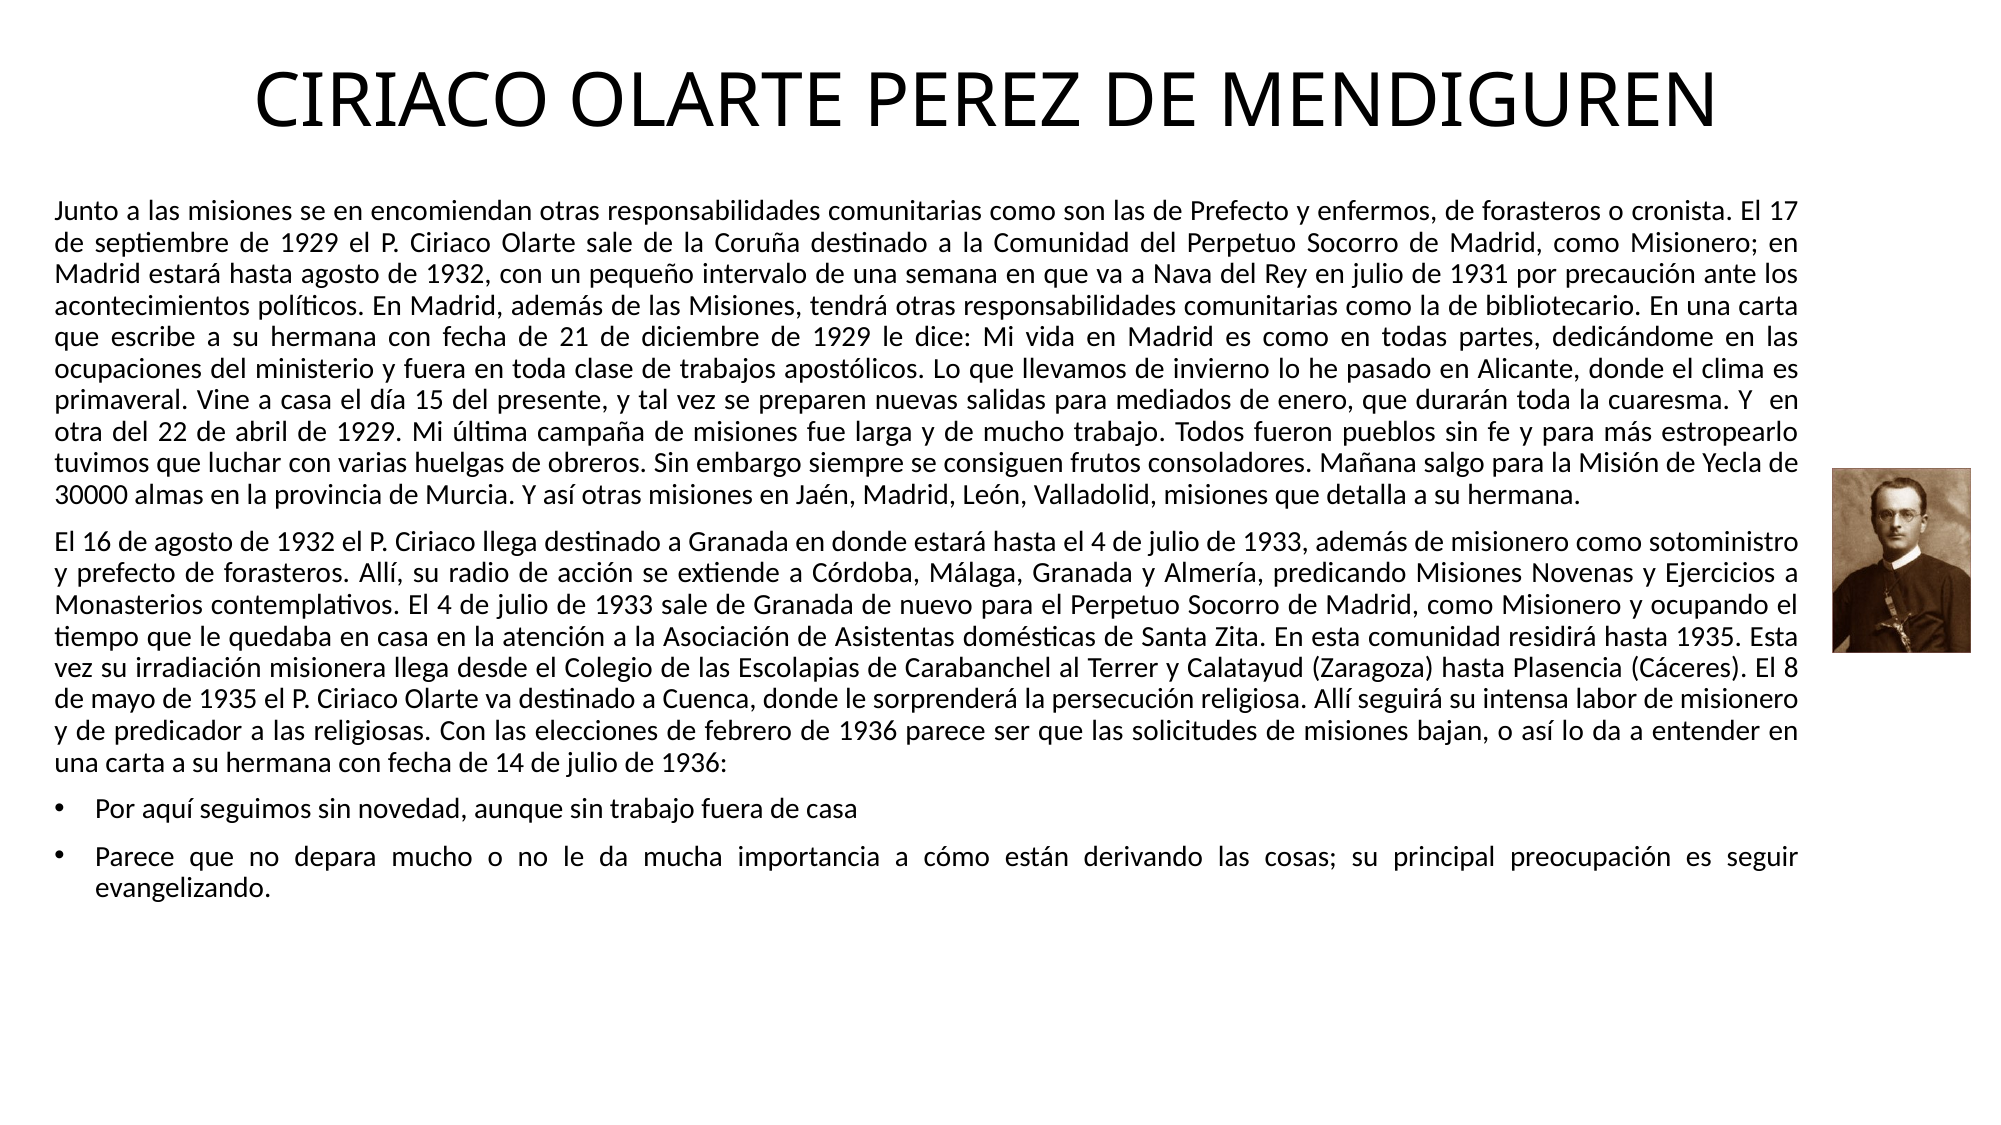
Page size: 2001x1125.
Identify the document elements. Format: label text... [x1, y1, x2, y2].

subtitle Junto a las misiones se en encomiendan otras responsabilidades comunitarias como son las de Prefecto y enfermos, de forasteros o cronista. El 17 de septiembre de 1929 el P. Ciriaco Olarte sale de la Coruña destinado a la Comunidad del Perpetuo Socorro de Madrid, como Misionero; en Madrid estará hasta agosto de 1932, con un pequeño intervalo de una semana en que va a Nava del Rey en julio de 1931 por precaución ante los acontecimientos políticos. En Madrid, además de las Misiones, tendrá otras responsabilidades comunitarias como la de bibliotecario. En una carta que escribe a su hermana con fecha de 21 de diciembre de 1929 le dice: Mi vida en Madrid es como en todas partes, dedicándome en las ocupaciones del ministerio y fuera en toda clase de trabajos apostólicos. Lo que llevamos de invierno lo he pasado en Alicante, donde el clima es primaveral. Vine a casa el día 15 del presente, y tal vez se preparen nuevas salidas para mediados de enero, que durarán toda la cuaresma. Y en otra del 22 de abril de 1929. Mi última campaña de misiones fue larga y de mucho trabajo. Todos fueron pueblos sin fe y para más estropearlo tuvimos que luchar con varias huelgas de obreros. Sin embargo siempre se consiguen frutos consoladores. Mañana salgo para la Misión de Yecla de 30000 almas en la provincia de Murcia. Y así otras misiones en Jaén, Madrid, León, Valladolid, misiones que detalla a su hermana. El 16 de agosto de 1932 el P. Ciriaco llega destinado a Granada en donde estará hasta el 4 de julio de 1933, además de misionero como sotoministro y prefecto de forasteros. Allí, su radio de acción se extiende a Córdoba, Málaga, Granada y Almería, predicando Misiones Novenas y Ejercicios a Monasterios contemplativos. El 4 de julio de 1933 sale de Granada de nuevo para el Perpetuo Socorro de Madrid, como Misionero y ocupando el tiempo que le quedaba en casa en la atención a la Asociación de Asistentas domésticas de Santa Zita. En esta comunidad residirá hasta 1935. Esta vez su irradiación misionera llega desde el Colegio de las Escolapias de Carabanchel al Terrer y Calatayud (Zaragoza) hasta Plasencia (Cáceres). El 8 de mayo de 1935 el P. Ciriaco Olarte va destinado a Cuenca, donde le sorprenderá la persecución religiosa. Allí seguirá su intensa labor de misionero y de predicador a las religiosas. Con las elecciones de febrero de 1936 parece ser que las solicitudes de misiones bajan, o así lo da a entender en una carta a su hermana con fecha de 14 de julio de 1936: Por aquí seguimos sin novedad, aunque sin trabajo fuera de casa Parece que no depara mucho o no le da mucha importancia a cómo están derivando las cosas; su principal preocupación es seguir evangelizando. [39, 187, 1816, 1088]
title CIRIACO OLARTE PEREZ DE MENDIGUREN [230, 53, 1744, 150]
picture [1832, 468, 1971, 654]
